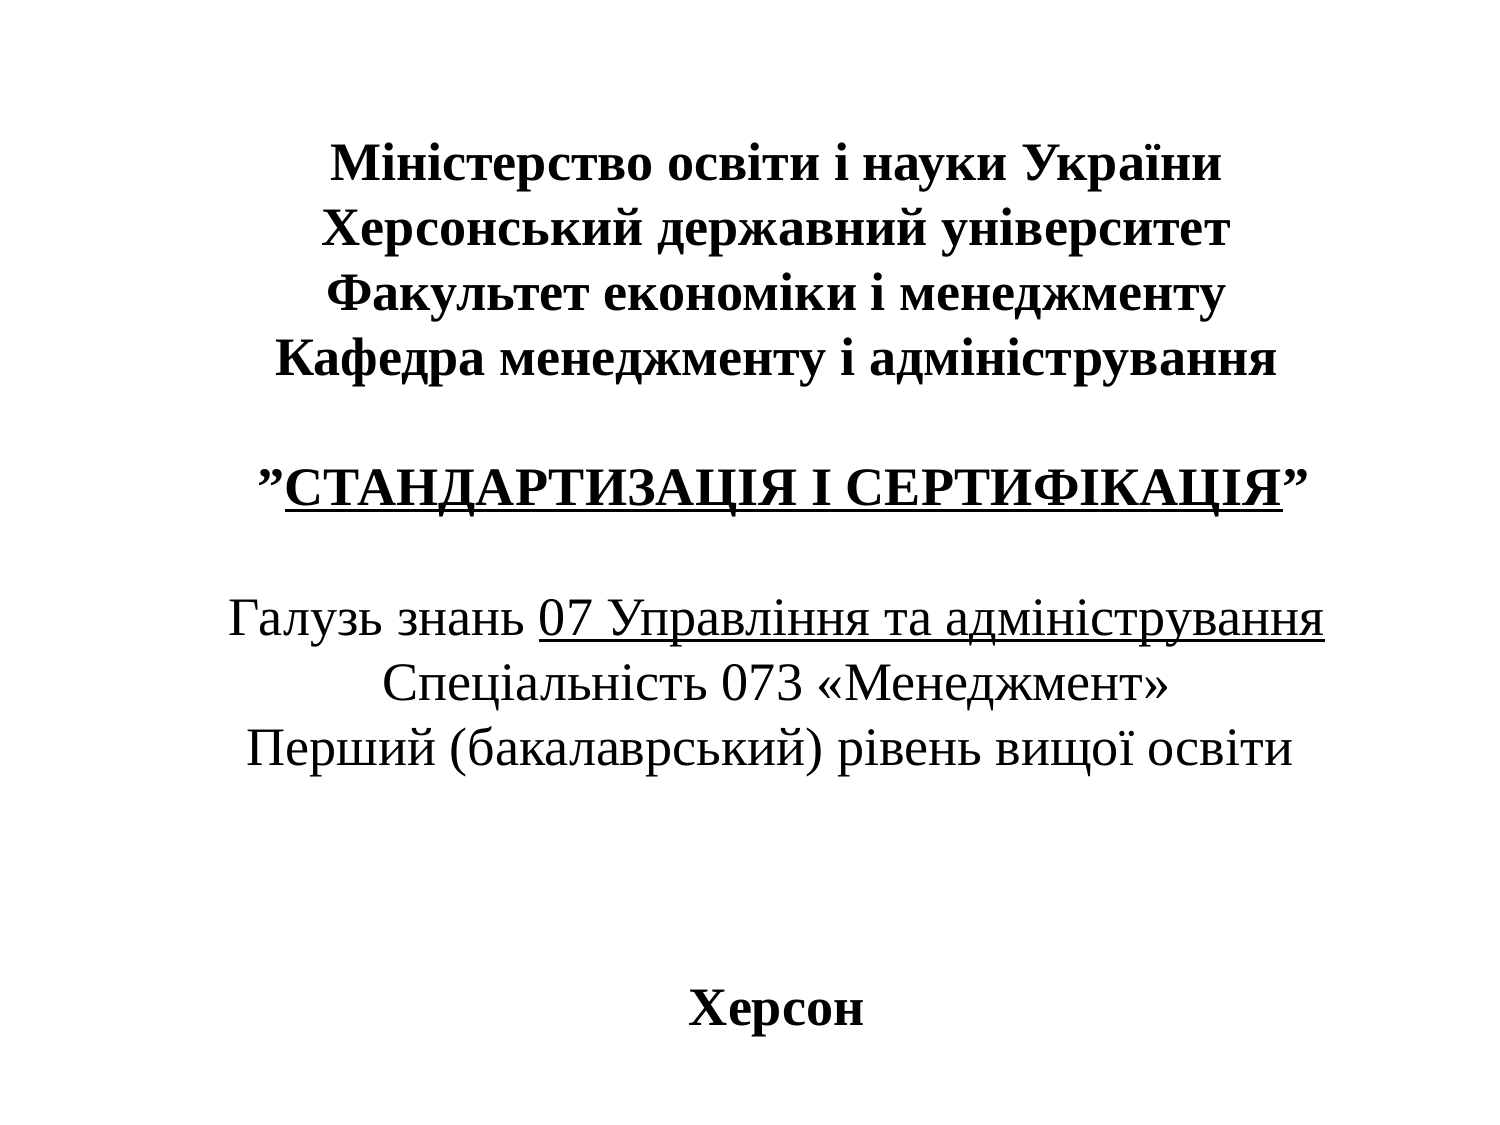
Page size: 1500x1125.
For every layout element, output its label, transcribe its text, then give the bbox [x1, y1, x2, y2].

title Міністерство освіти і науки України Херсонський державний університет Факультет економіки і менеджменту Кафедра менеджменту і адміністрування ”СТАНДАРТИЗАЦІЯ І СЕРТИФІКАЦІЯ” Галузь знань 07 Управління та адміністрування Спеціальність 073 «Менеджмент» Перший (бакалаврський) рівень вищої освіти Херсон [112, 81, 1442, 962]
